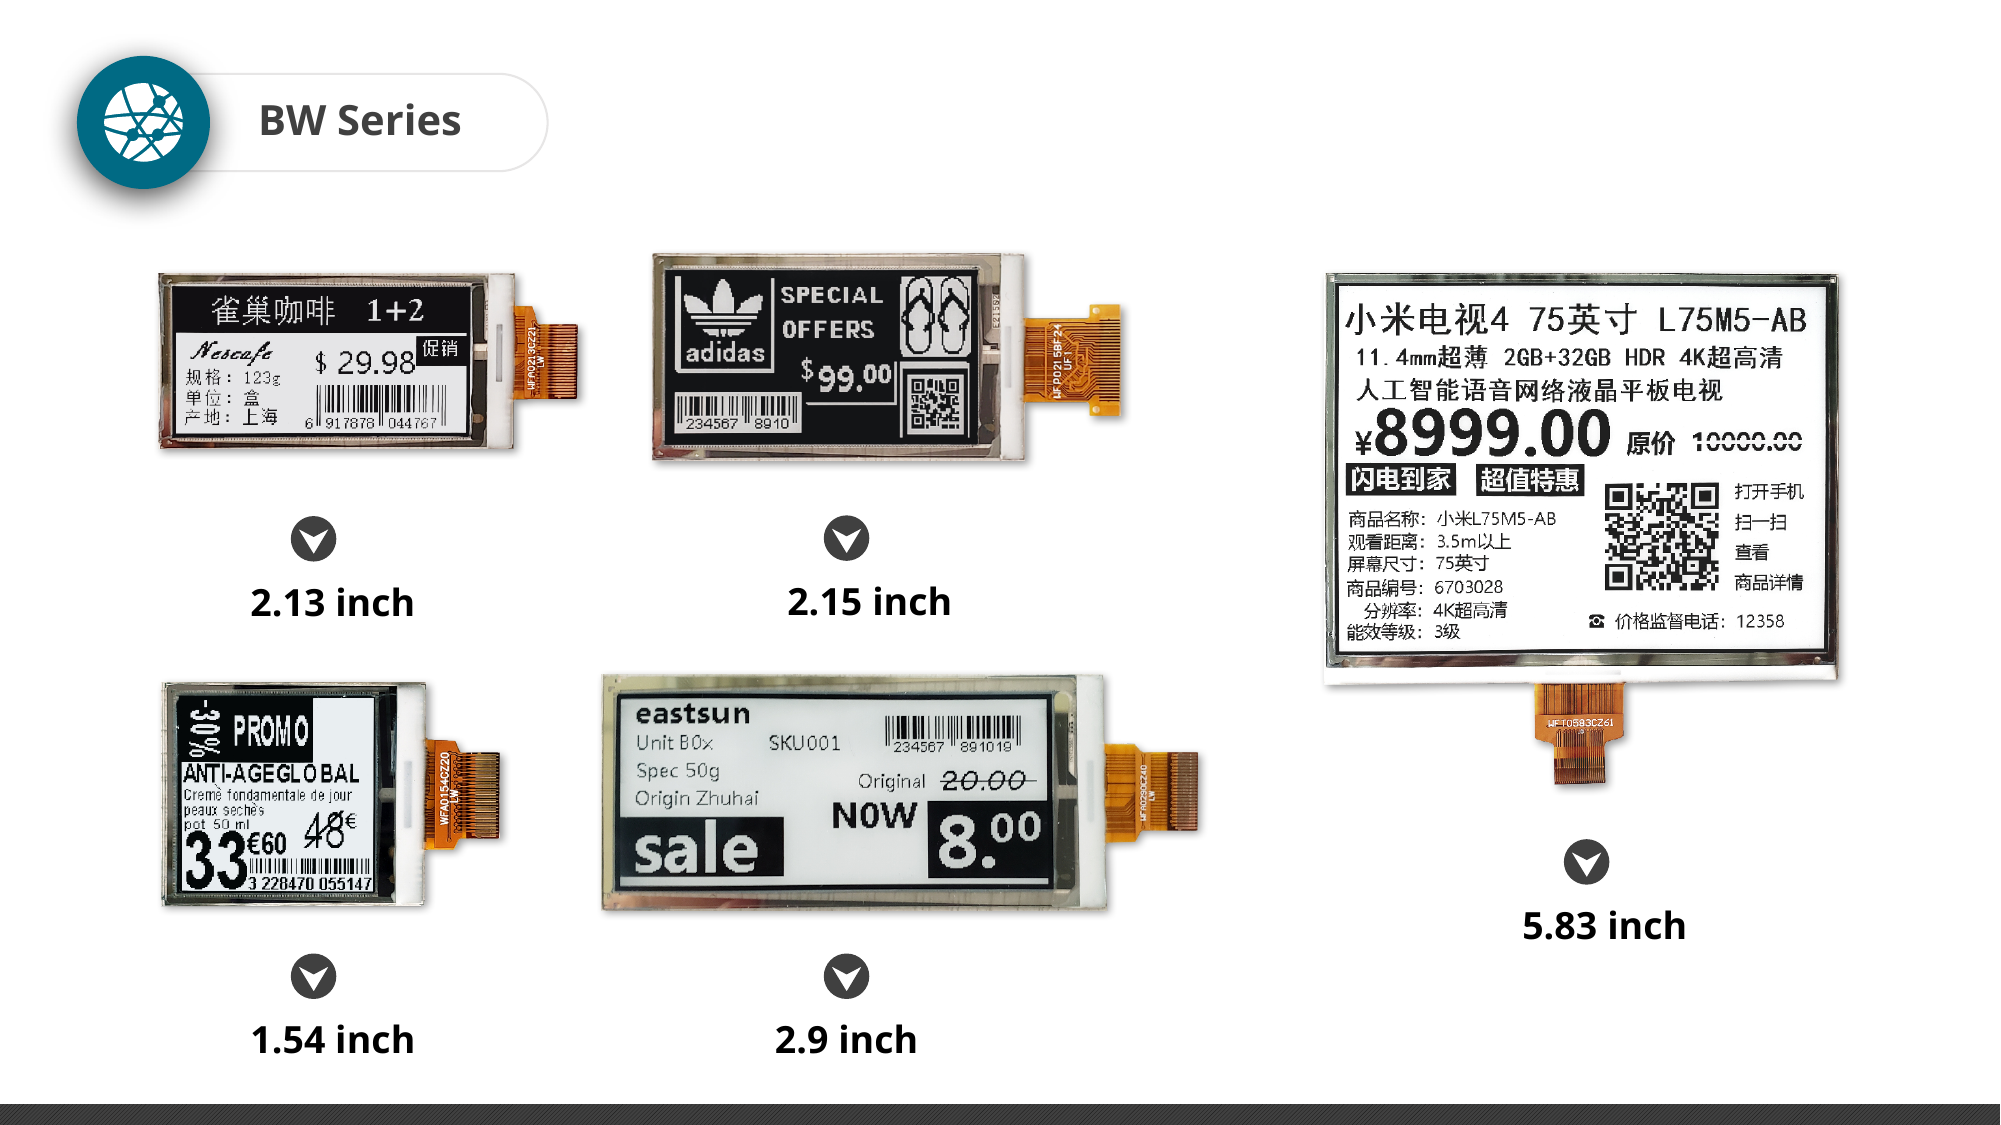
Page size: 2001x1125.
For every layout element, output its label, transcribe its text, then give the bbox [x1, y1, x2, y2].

picture [157, 674, 501, 911]
text_box 2.13 inch [224, 562, 442, 631]
text_box [289, 952, 338, 999]
picture [157, 273, 578, 449]
picture [652, 253, 1121, 462]
picture [1324, 273, 1839, 785]
text_box [822, 952, 871, 999]
text_box [289, 515, 338, 562]
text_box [76, 55, 602, 189]
text_box 2.15 inch [757, 561, 982, 631]
picture [601, 674, 1204, 911]
text_box 1.54 inch [224, 999, 442, 1069]
text_box [1562, 838, 1611, 885]
text_box [822, 514, 871, 561]
text_box 5.83 inch [1497, 885, 1713, 955]
text_box 2.9 inch [757, 999, 936, 1069]
